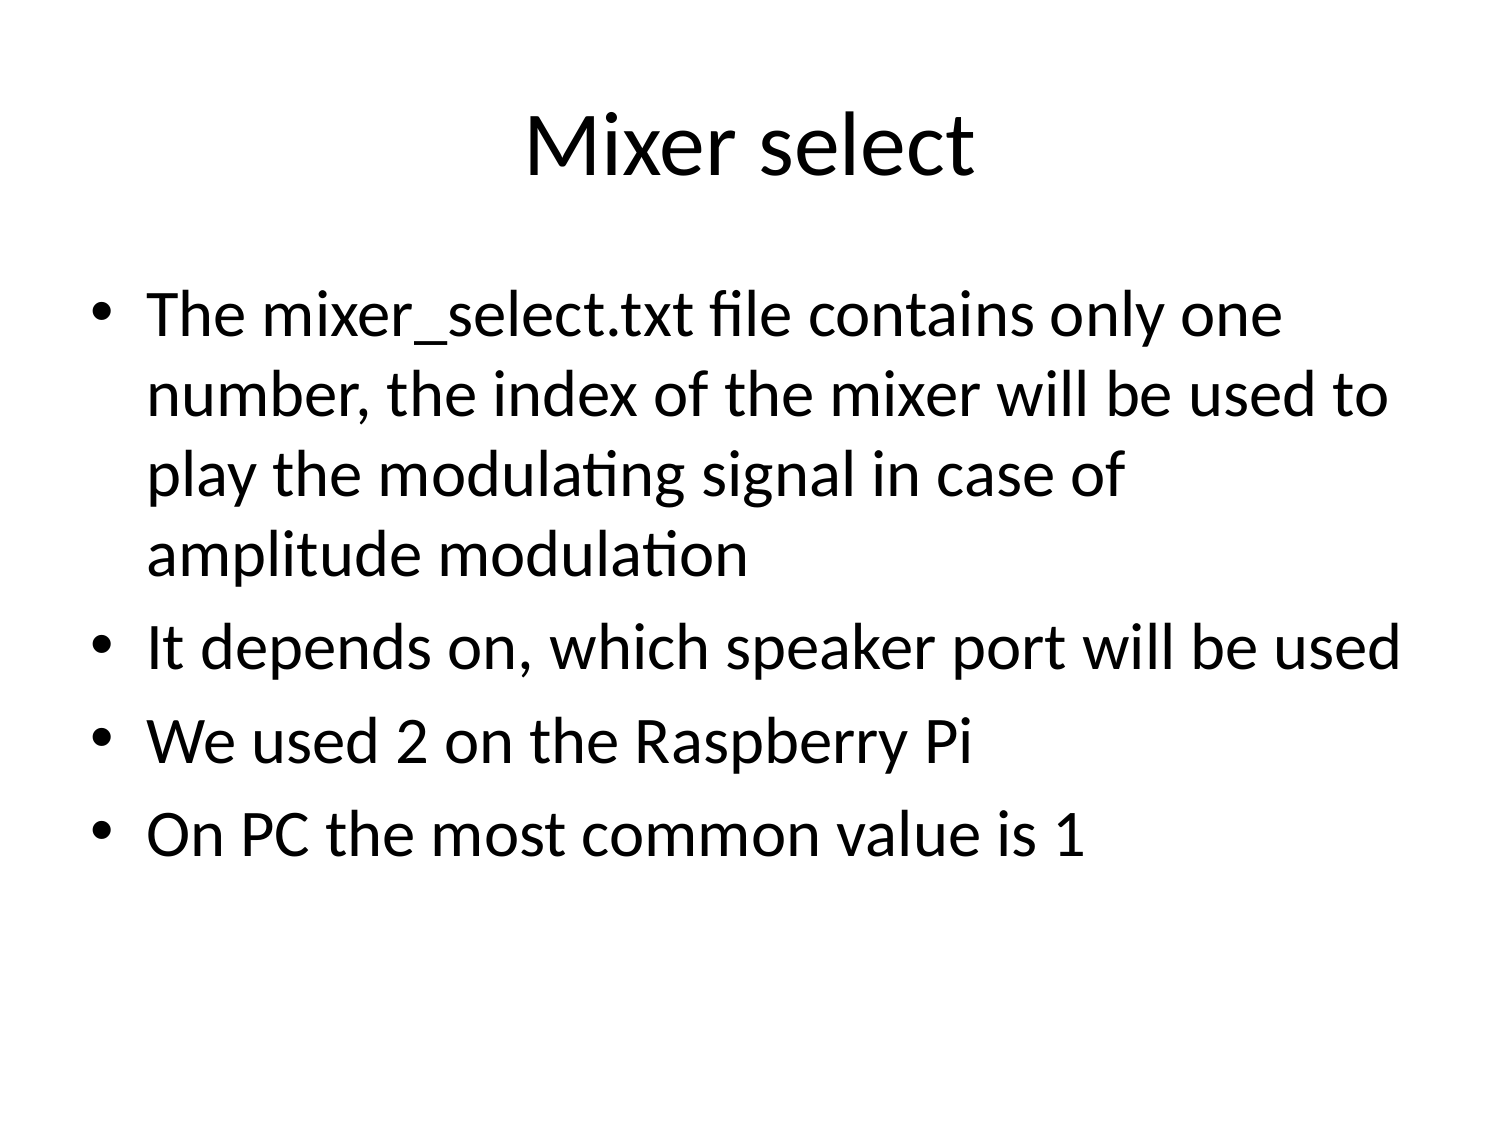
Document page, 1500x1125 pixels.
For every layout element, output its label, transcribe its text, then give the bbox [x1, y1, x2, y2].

title Mixer select [75, 45, 1425, 233]
list The mixer_select.txt file contains only one number, the index of the mixer will be used to play the modulating signal in case of amplitude modulation It depends on, which speaker port will be used We used 2 on the Raspberry Pi On PC the most common value is 1 [75, 262, 1425, 1005]
